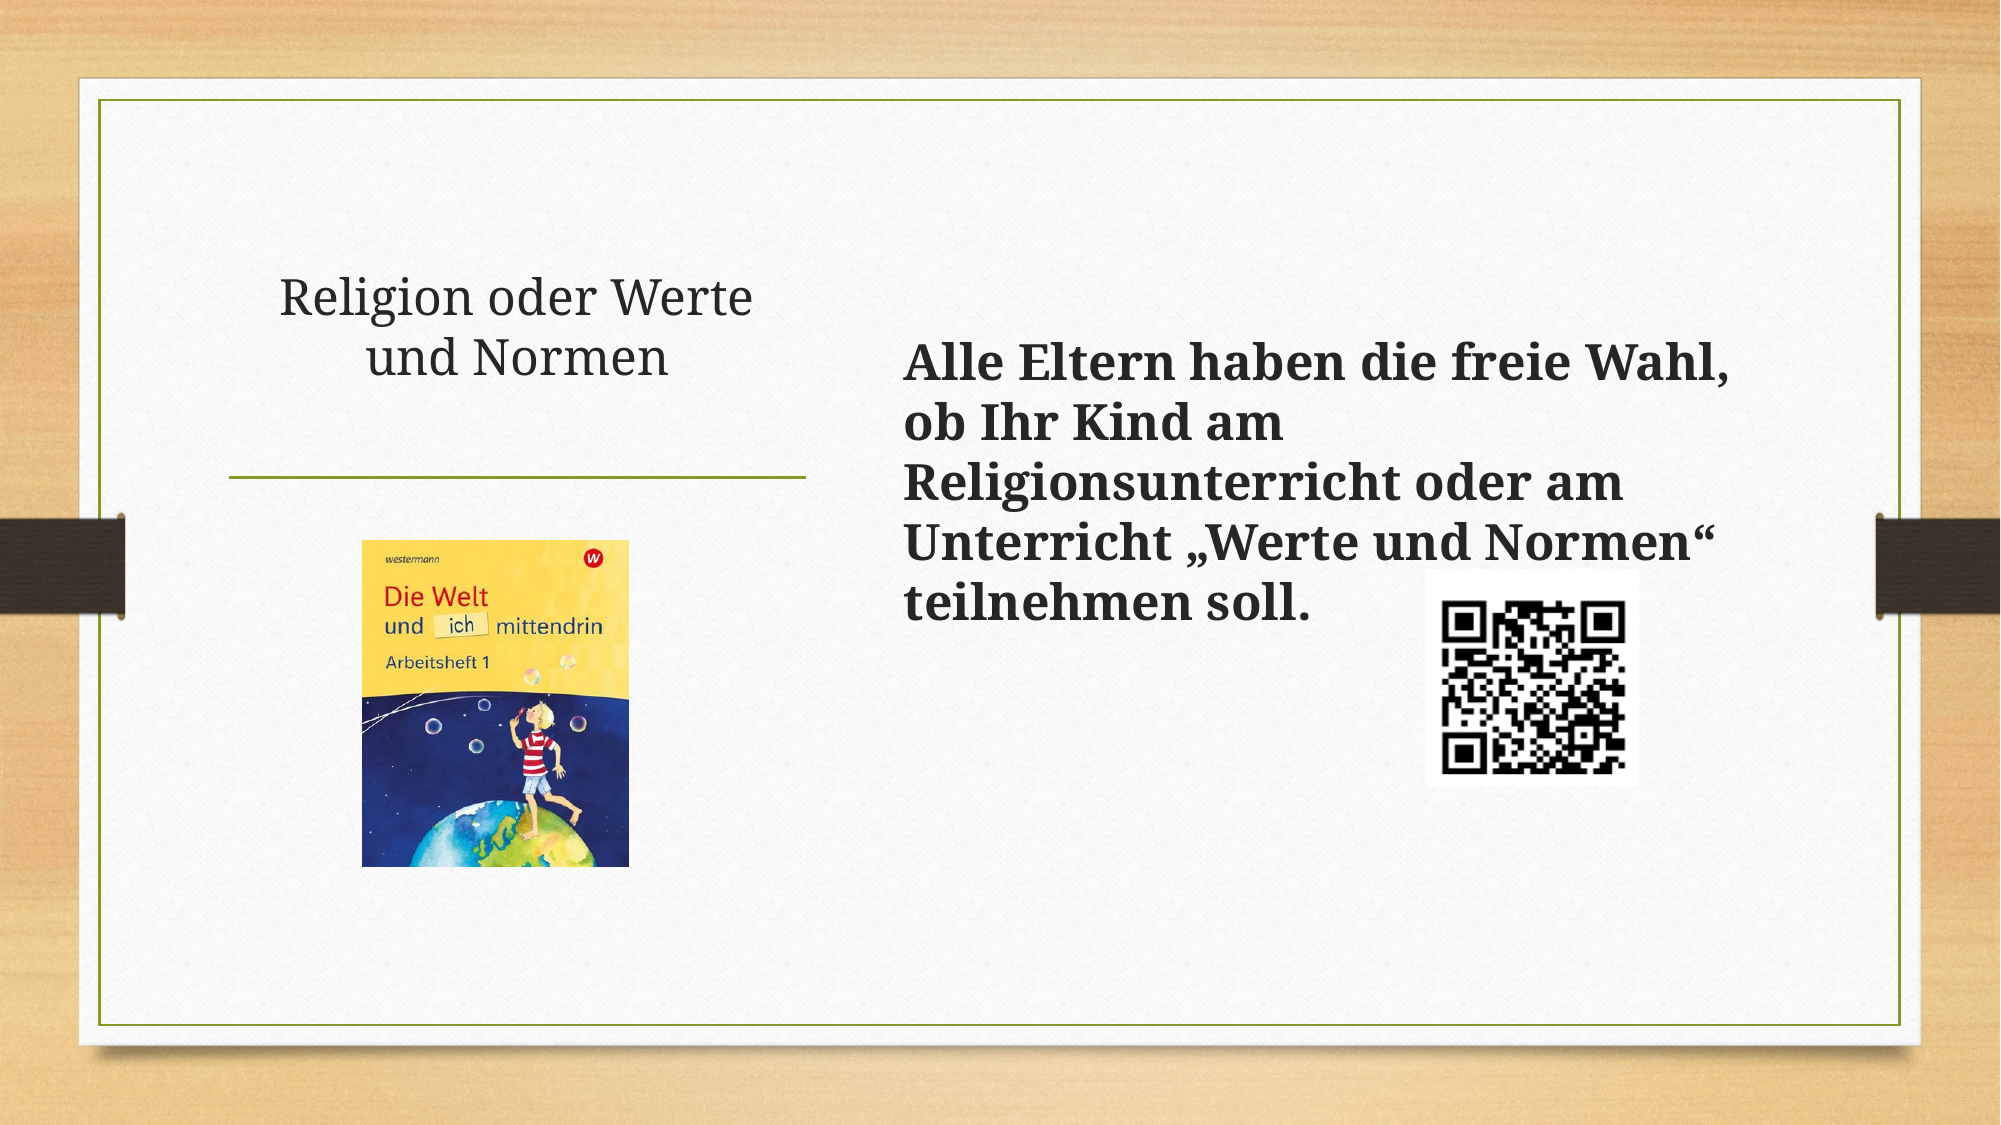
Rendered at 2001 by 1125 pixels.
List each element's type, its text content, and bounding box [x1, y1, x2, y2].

list [212, 497, 823, 898]
title Religion oder Werte und Normen [212, 227, 823, 453]
list Alle Eltern haben die freie Wahl, ob Ihr Kind am Religionsunterricht oder am Unterricht „Werte und Normen“ teilnehmen soll. [888, 161, 1787, 964]
picture [0, 0, 2001, 1125]
